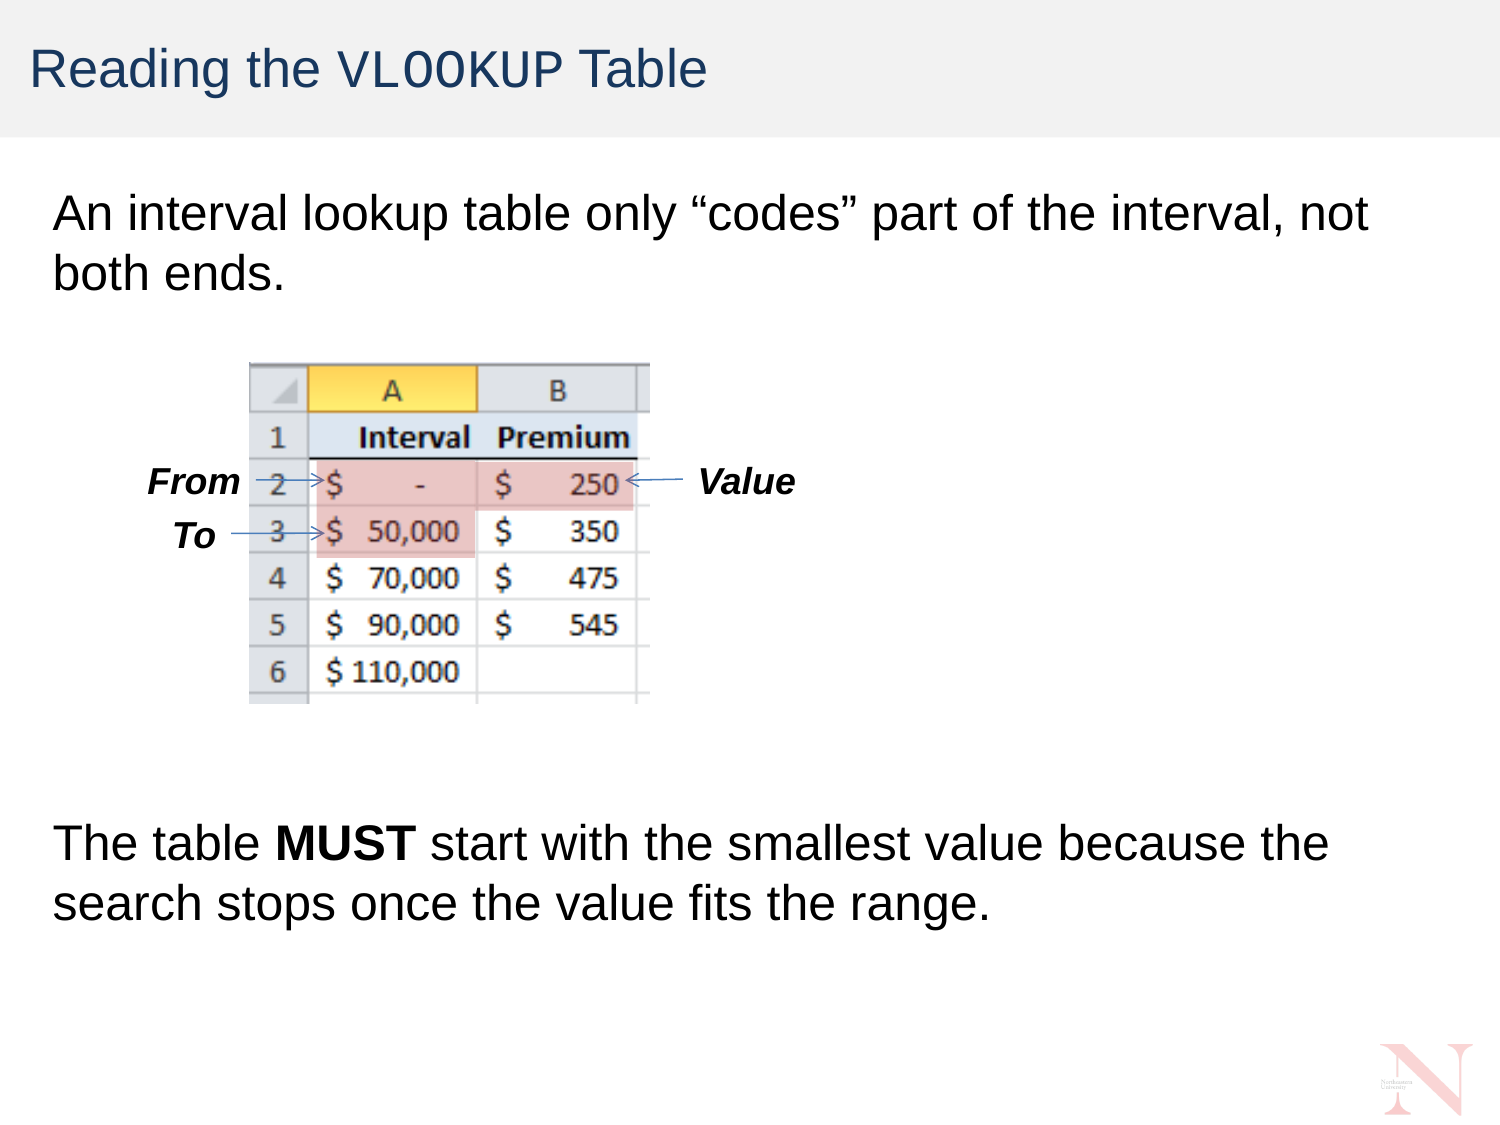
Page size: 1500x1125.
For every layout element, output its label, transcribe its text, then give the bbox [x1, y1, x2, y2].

text_box From [132, 449, 244, 510]
title Reading the VLOOKUP Table [14, 31, 1492, 101]
list An interval lookup table only “codes” part of the interval, not both ends. The table MUST start with the smallest value because the search stops once the value fits the range. [37, 173, 1478, 1124]
picture [249, 362, 651, 705]
text_box Value [682, 449, 811, 509]
text_box To [157, 503, 232, 564]
